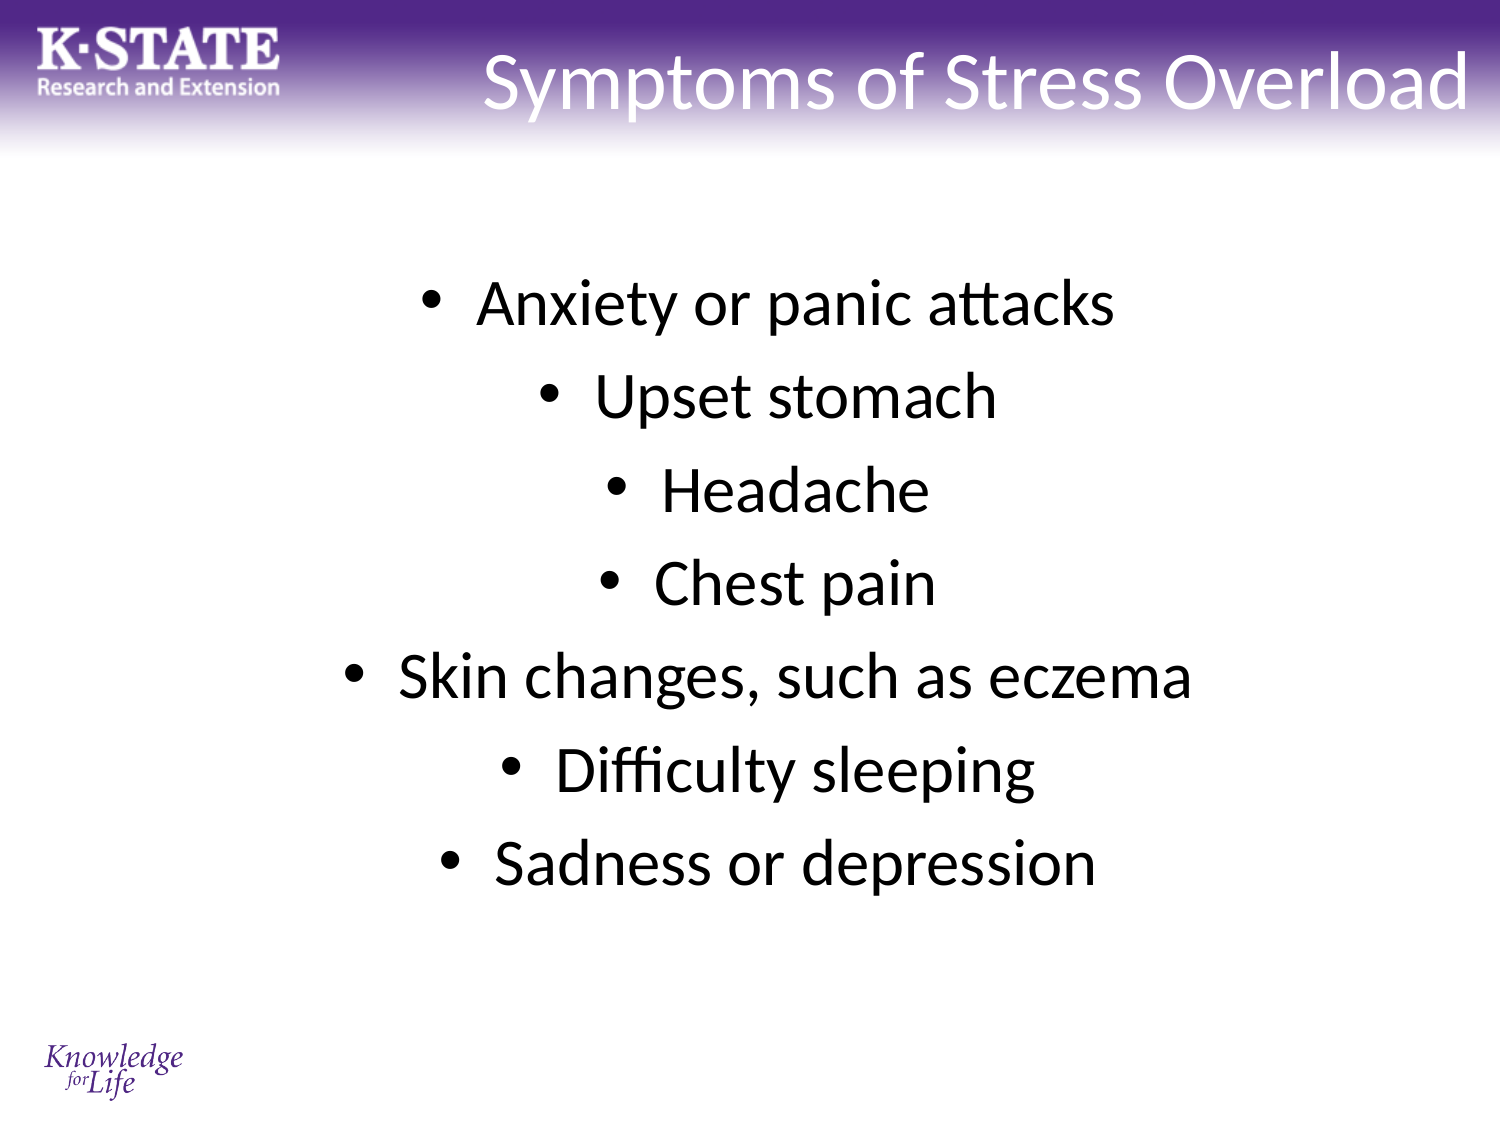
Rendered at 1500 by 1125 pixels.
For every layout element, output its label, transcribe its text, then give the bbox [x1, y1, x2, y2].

title Symptoms of Stress Overload [285, 18, 1488, 206]
picture [0, 0, 1500, 1125]
list Anxiety or panic attacks Upset stomach Headache Chest pain Skin changes, such as eczema Difficulty sleeping Sadness or depression [316, 251, 1221, 1039]
